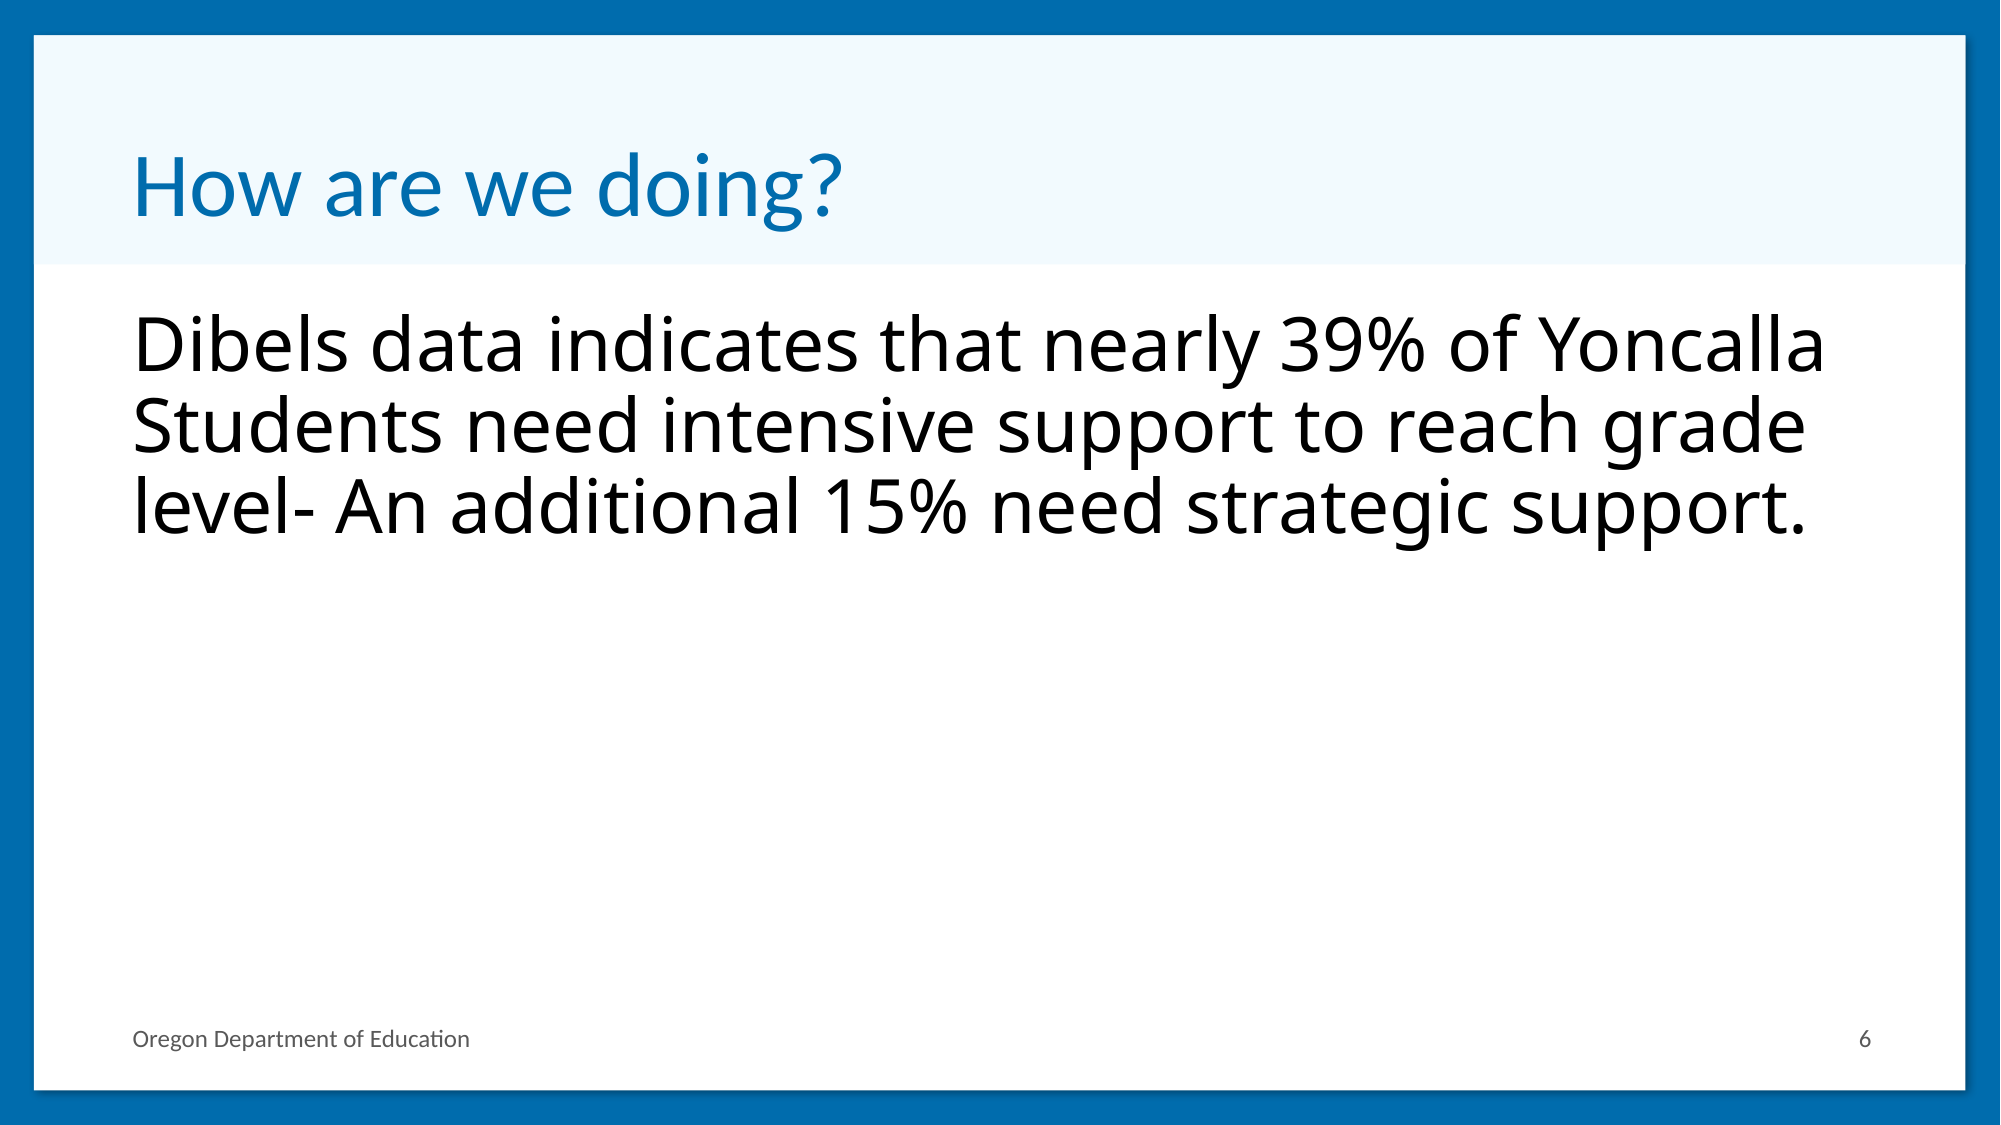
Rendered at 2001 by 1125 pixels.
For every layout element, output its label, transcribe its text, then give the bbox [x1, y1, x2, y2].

footer Oregon Department of Education [117, 1007, 588, 1068]
title How are we doing? [117, 75, 1887, 244]
list Dibels data indicates that nearly 39% of Yoncalla Students need intensive support to reach grade level- An additional 15% need strategic support. [117, 299, 1887, 974]
slide_number 6 [1412, 1007, 1887, 1068]
